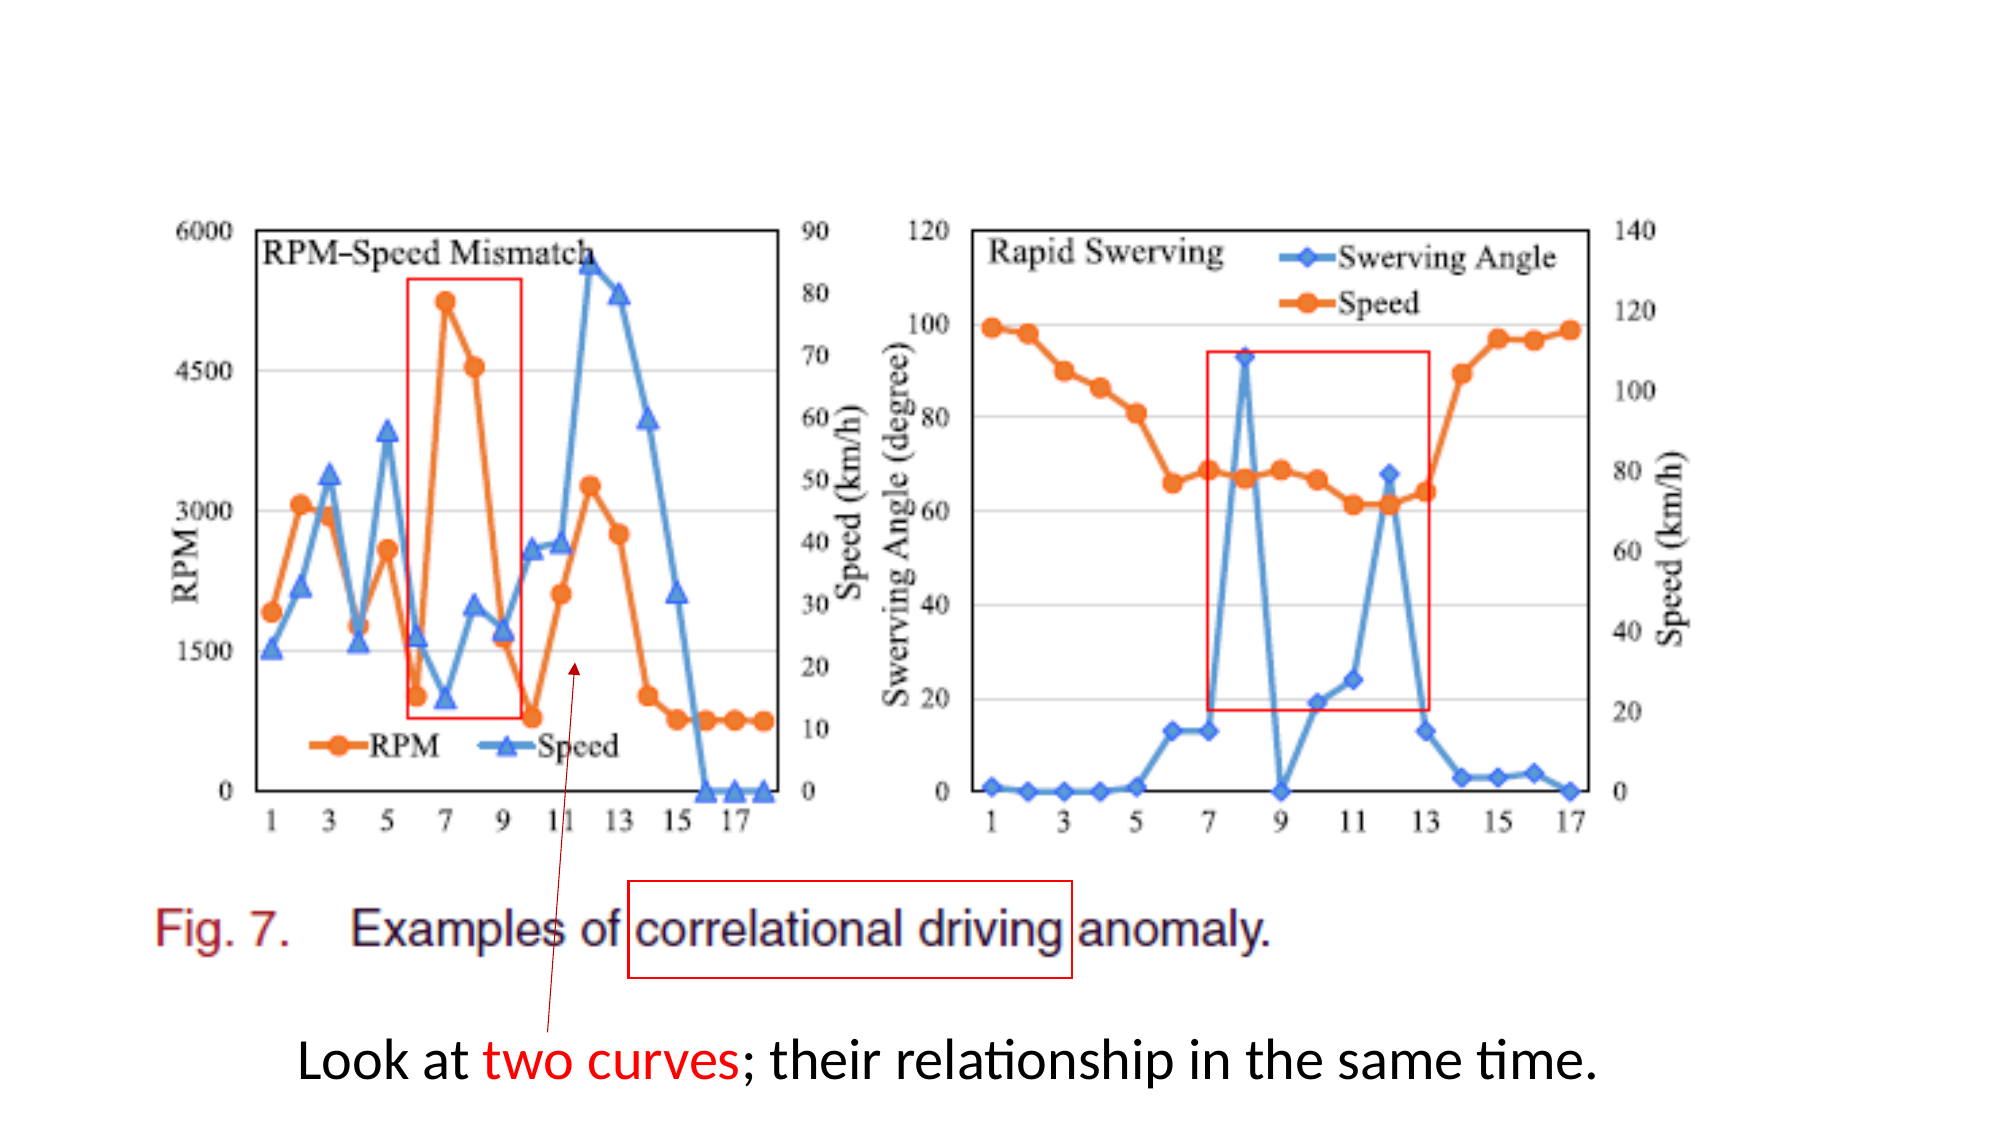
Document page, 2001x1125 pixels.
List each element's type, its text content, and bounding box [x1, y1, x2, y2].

text_box Look at two curves; their relationship in the same time. [282, 1015, 1628, 1099]
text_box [547, 662, 575, 1033]
picture [110, 195, 1758, 1015]
